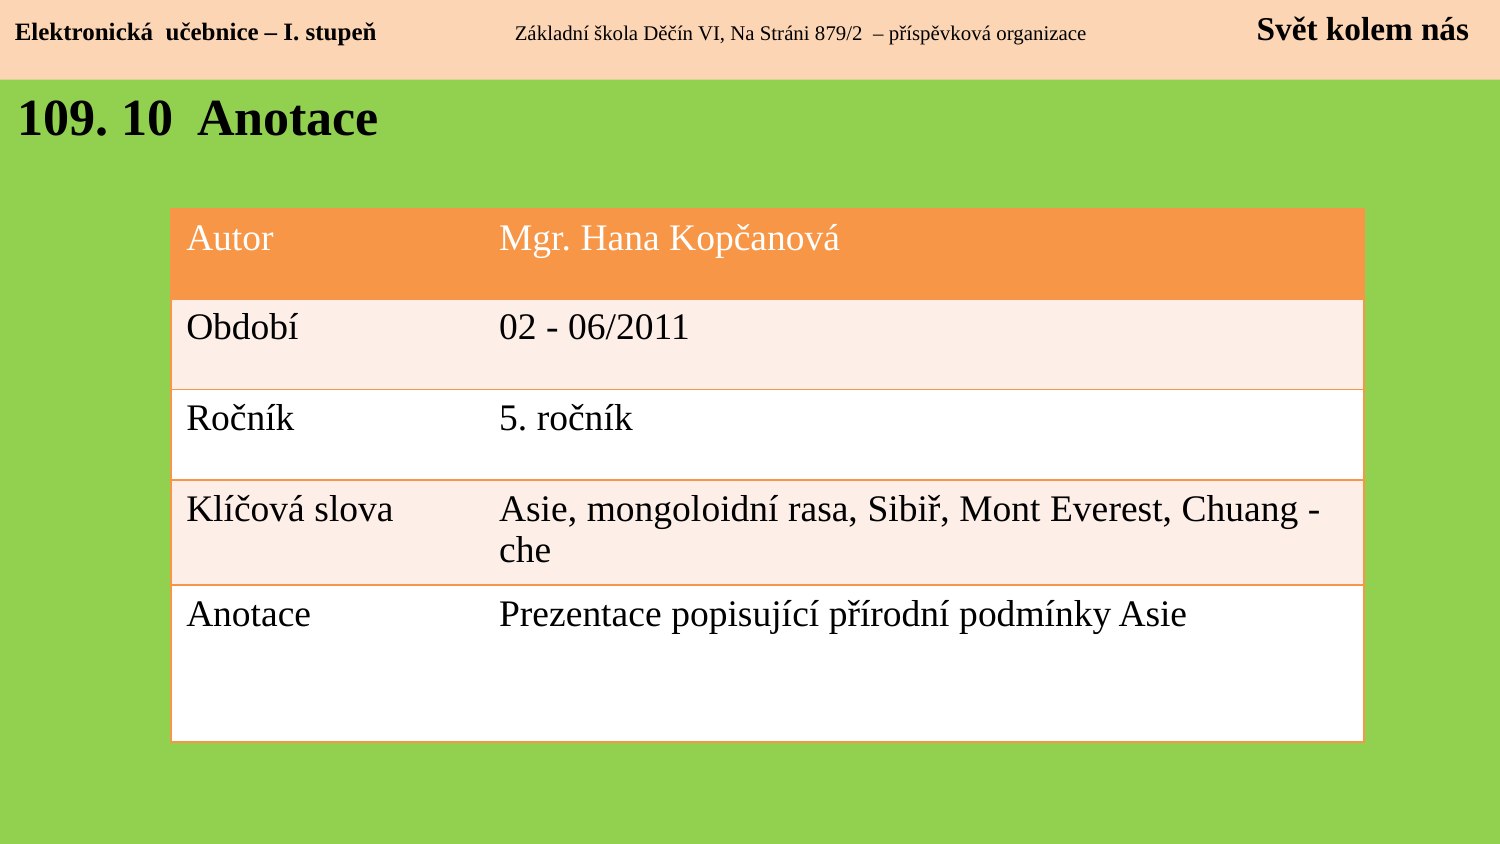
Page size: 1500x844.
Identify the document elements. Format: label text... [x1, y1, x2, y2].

table_cell 5. ročník [484, 390, 1363, 479]
table_cell Prezentace popisující přírodní podmínky Asie [484, 586, 1363, 741]
table_cell 02 - 06/2011 [484, 300, 1363, 389]
table_cell Klíčová slova [172, 481, 484, 584]
text_box Elektronická učebnice – I. stupeň Základní škola Děčín VI, Na Stráni 879/2 – příspěvková organizace Svět kolem nás [0, 0, 1500, 80]
table_header Autor [172, 210, 484, 298]
table_header Mgr. Hana Kopčanová [484, 210, 1363, 298]
table_cell Anotace [172, 586, 484, 741]
text_box 109. 10 Anotace [3, 81, 482, 180]
table_cell Ročník [172, 390, 484, 479]
table_cell Asie, mongoloidní rasa, Sibiř, Mont Everest, Chuang - che [484, 481, 1363, 584]
table_cell Období [172, 300, 484, 389]
